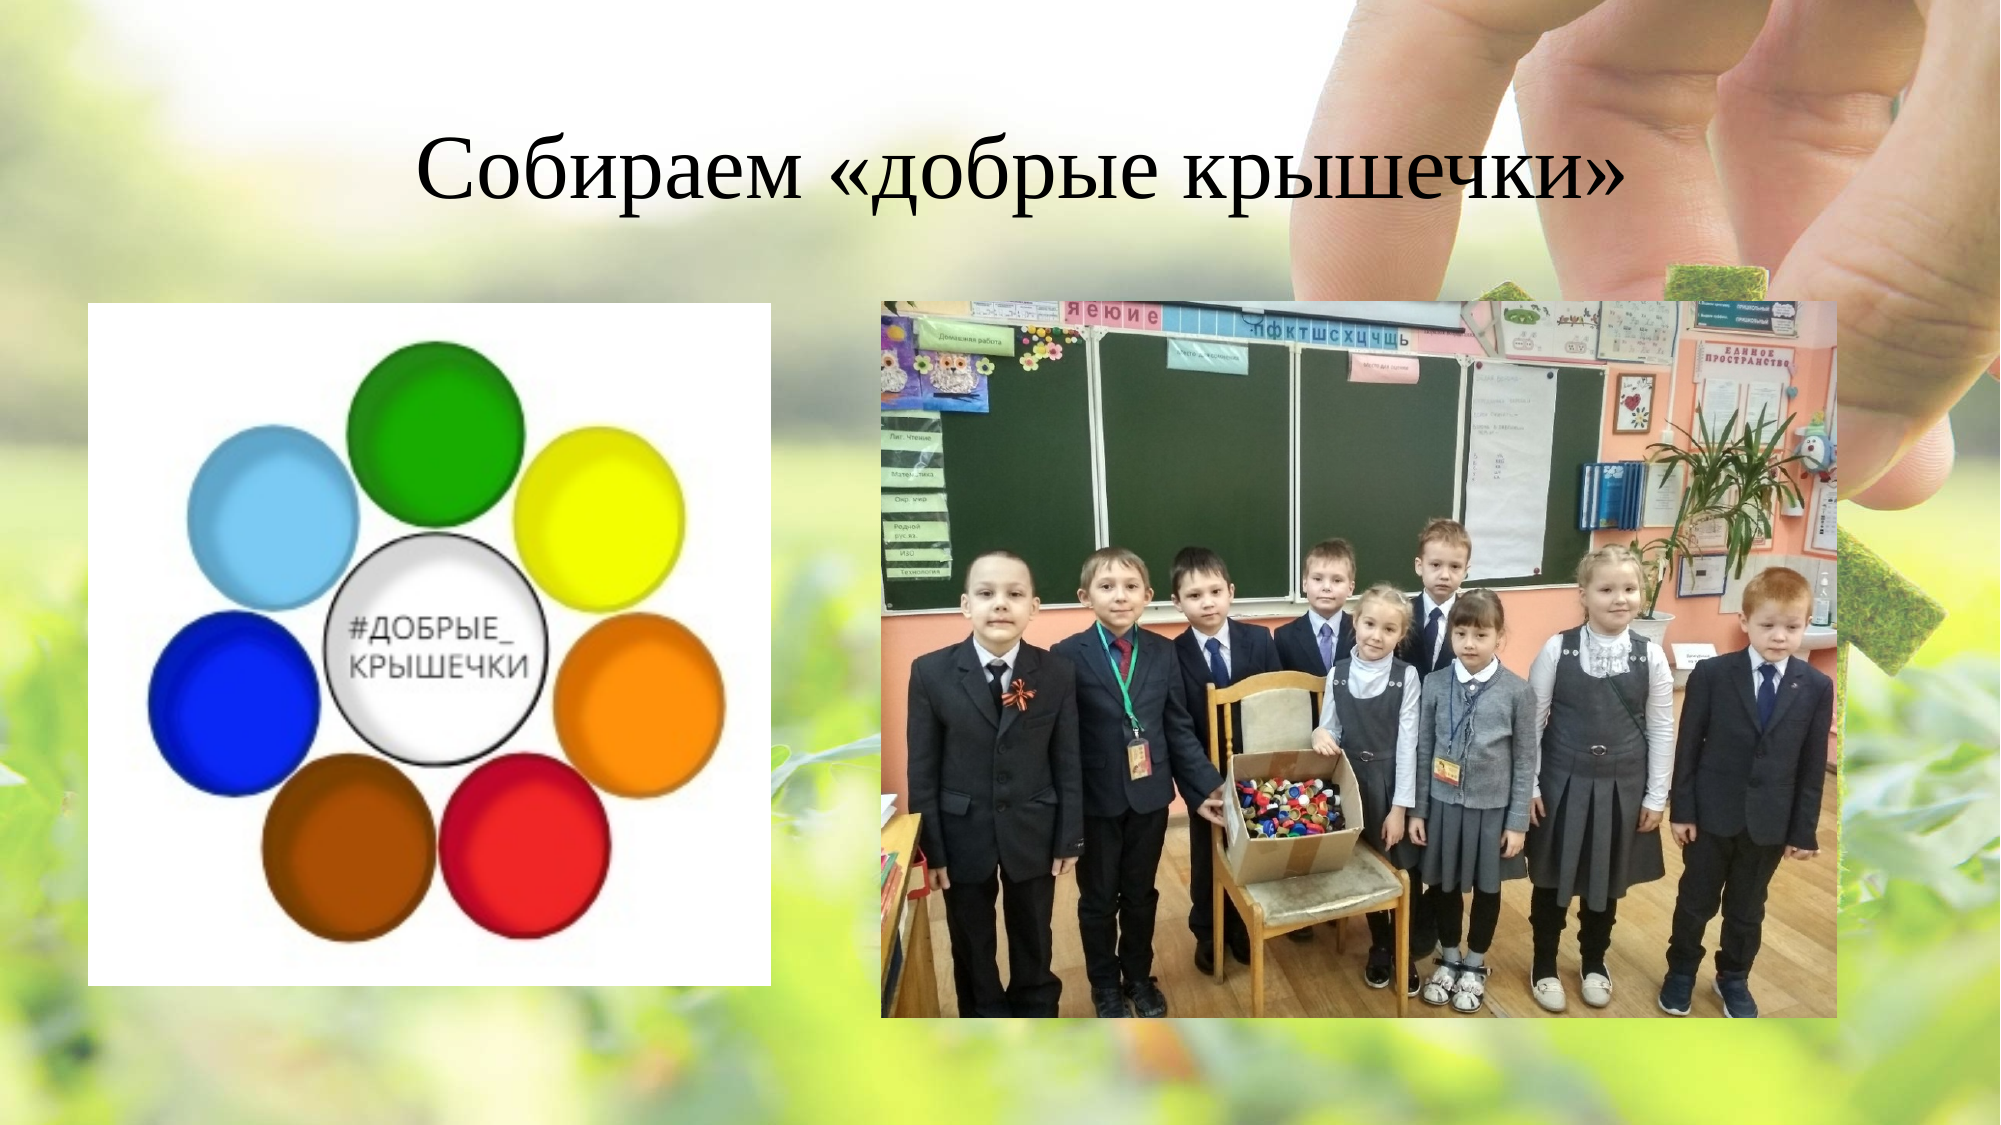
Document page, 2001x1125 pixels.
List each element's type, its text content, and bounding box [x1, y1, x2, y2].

title Собираем «добрые крышечки» [137, 59, 1863, 278]
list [88, 303, 771, 986]
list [881, 301, 1837, 1018]
